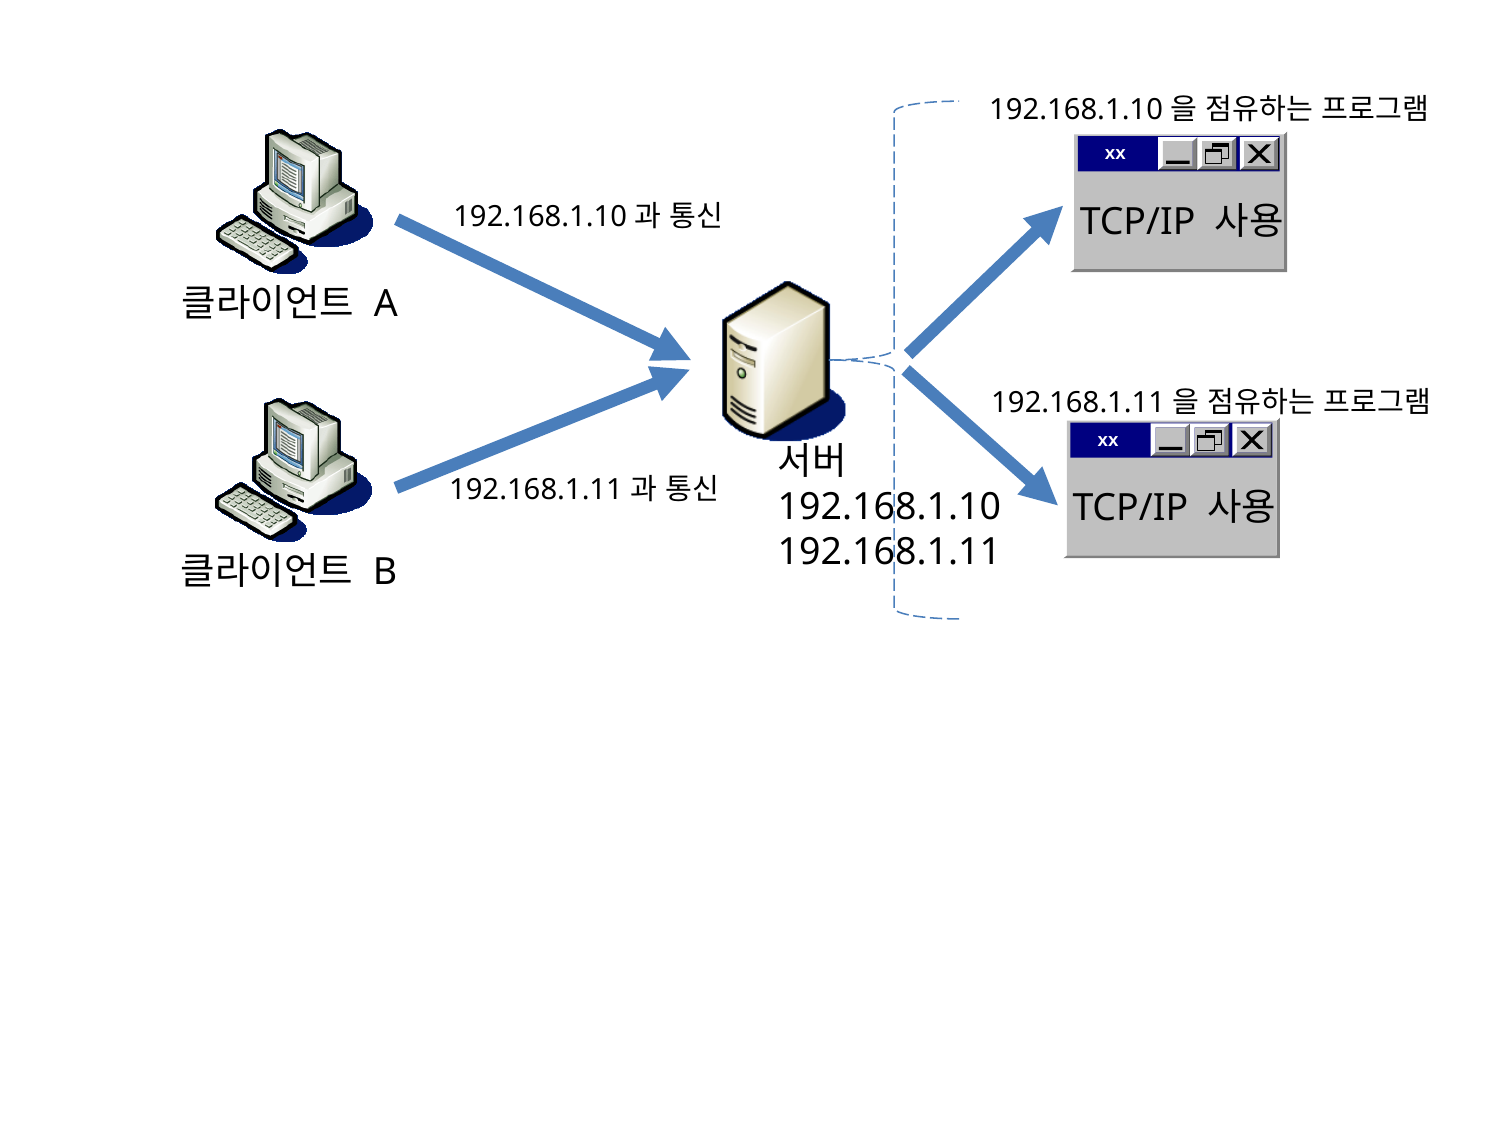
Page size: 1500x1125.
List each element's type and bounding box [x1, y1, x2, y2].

text_box [165, 82, 1500, 620]
